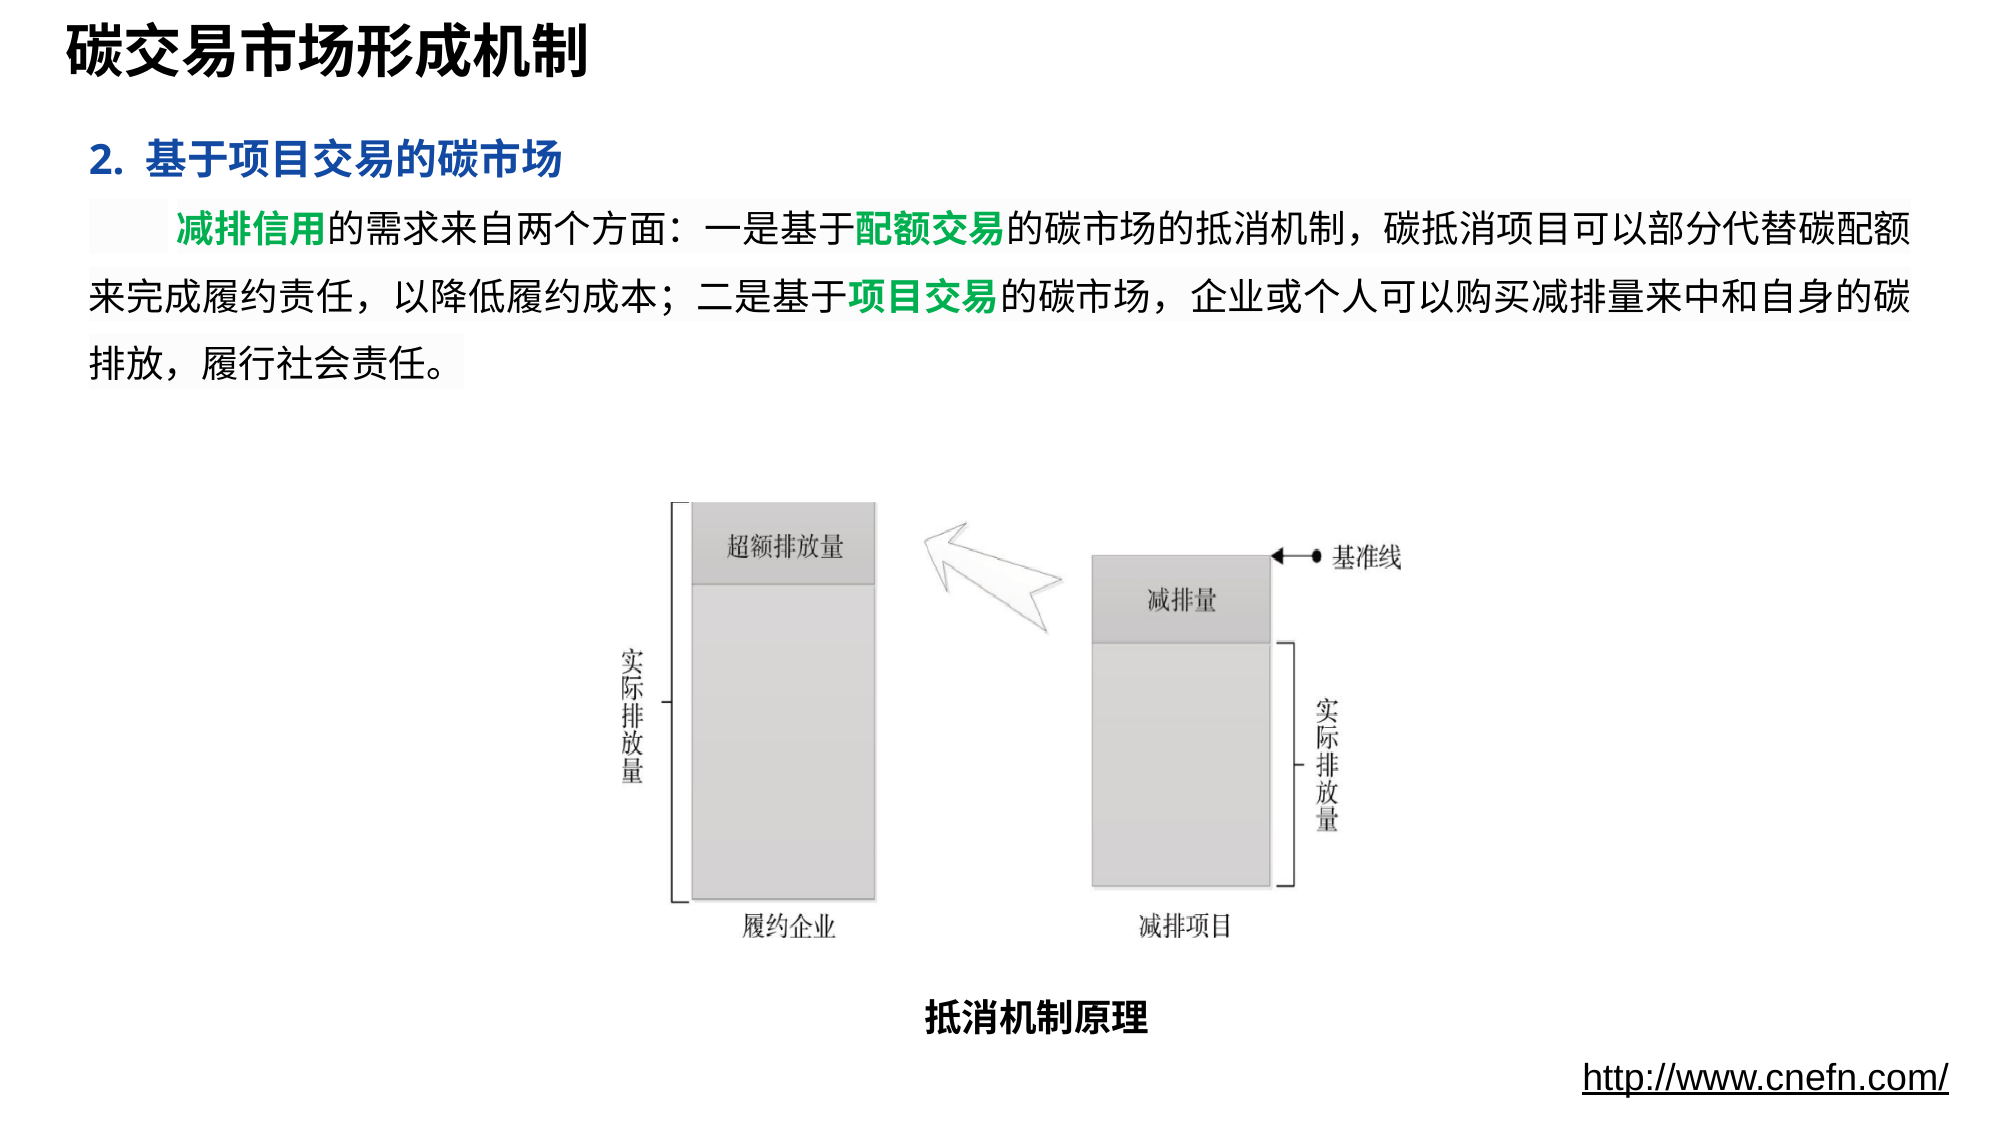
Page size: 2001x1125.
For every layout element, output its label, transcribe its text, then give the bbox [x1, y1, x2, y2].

text_box 抵消机制原理 [802, 963, 1221, 1046]
title 碳交易市场形成机制 [49, 5, 1780, 92]
picture [622, 501, 1401, 938]
text_box 2. 基于项目交易的碳市场 减排信用的需求来自两个方面：一是基于配额交易的碳市场的抵消机制，碳抵消项目可以部分代替碳配额来完成履约责任，以降低履约成本；二是基于项目交易的碳市场，企业或个人可以购买减排量来中和自身的碳排放，履行社会责任。 [73, 100, 1926, 393]
